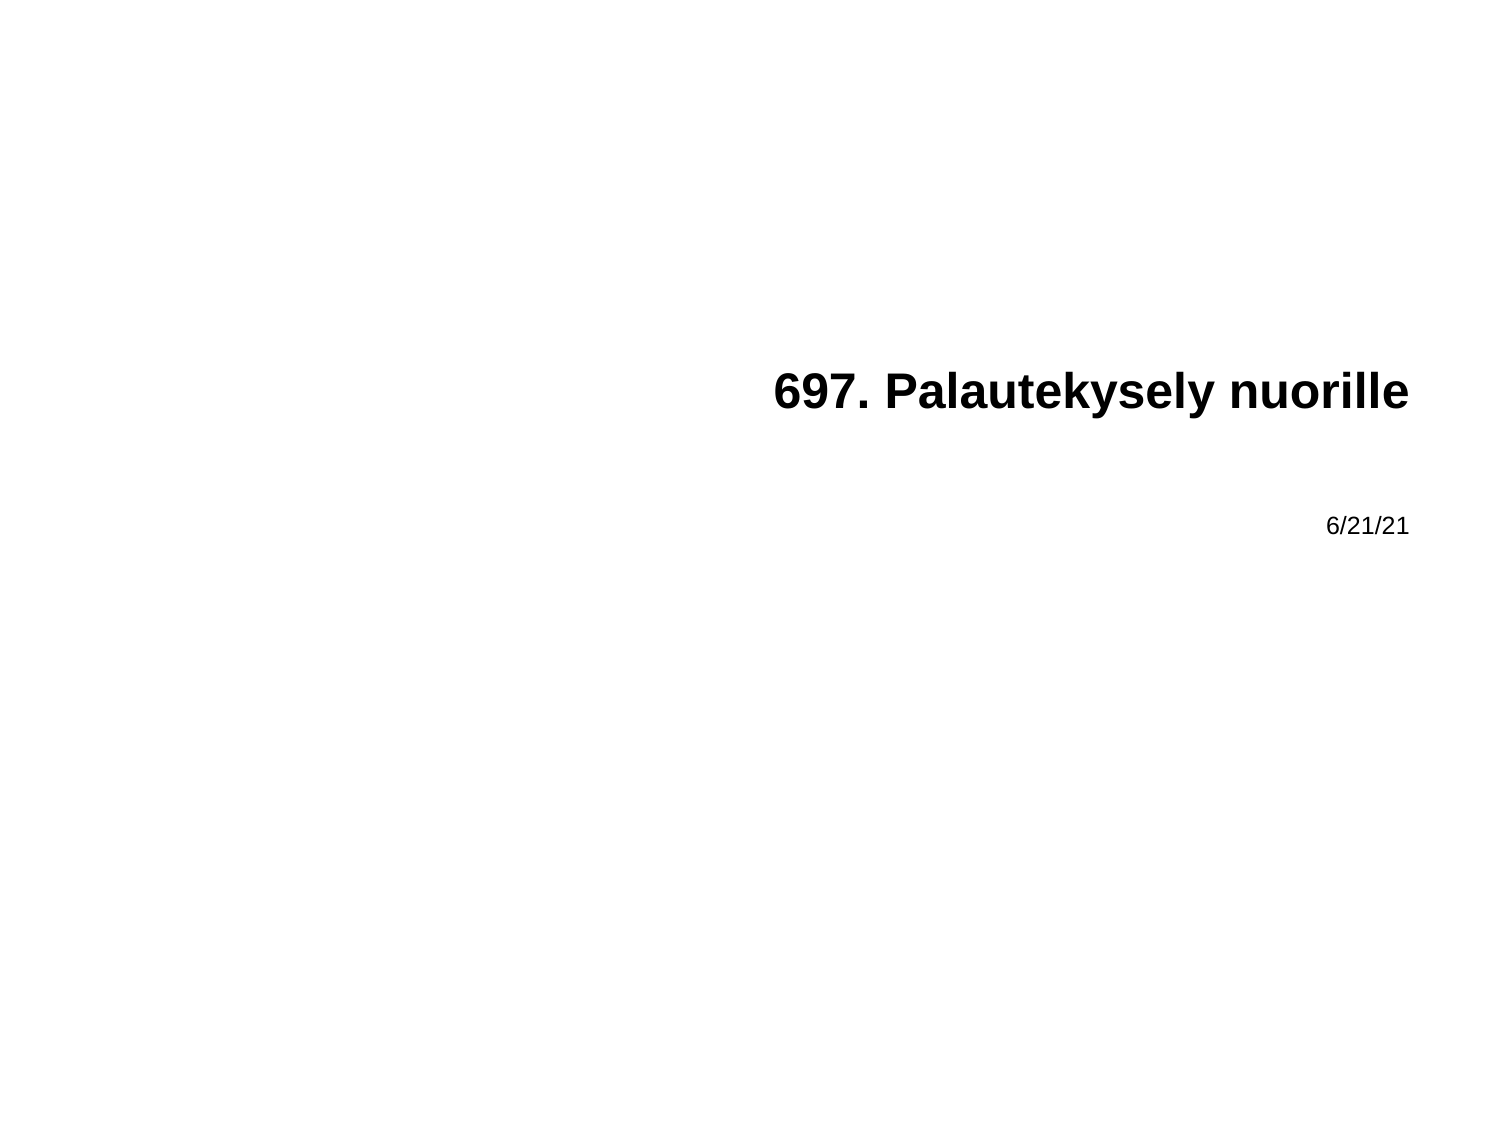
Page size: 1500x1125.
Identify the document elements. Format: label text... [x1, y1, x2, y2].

title 697. Palautekysely nuorille [75, 295, 1425, 483]
list 6/21/21 [75, 501, 1425, 768]
